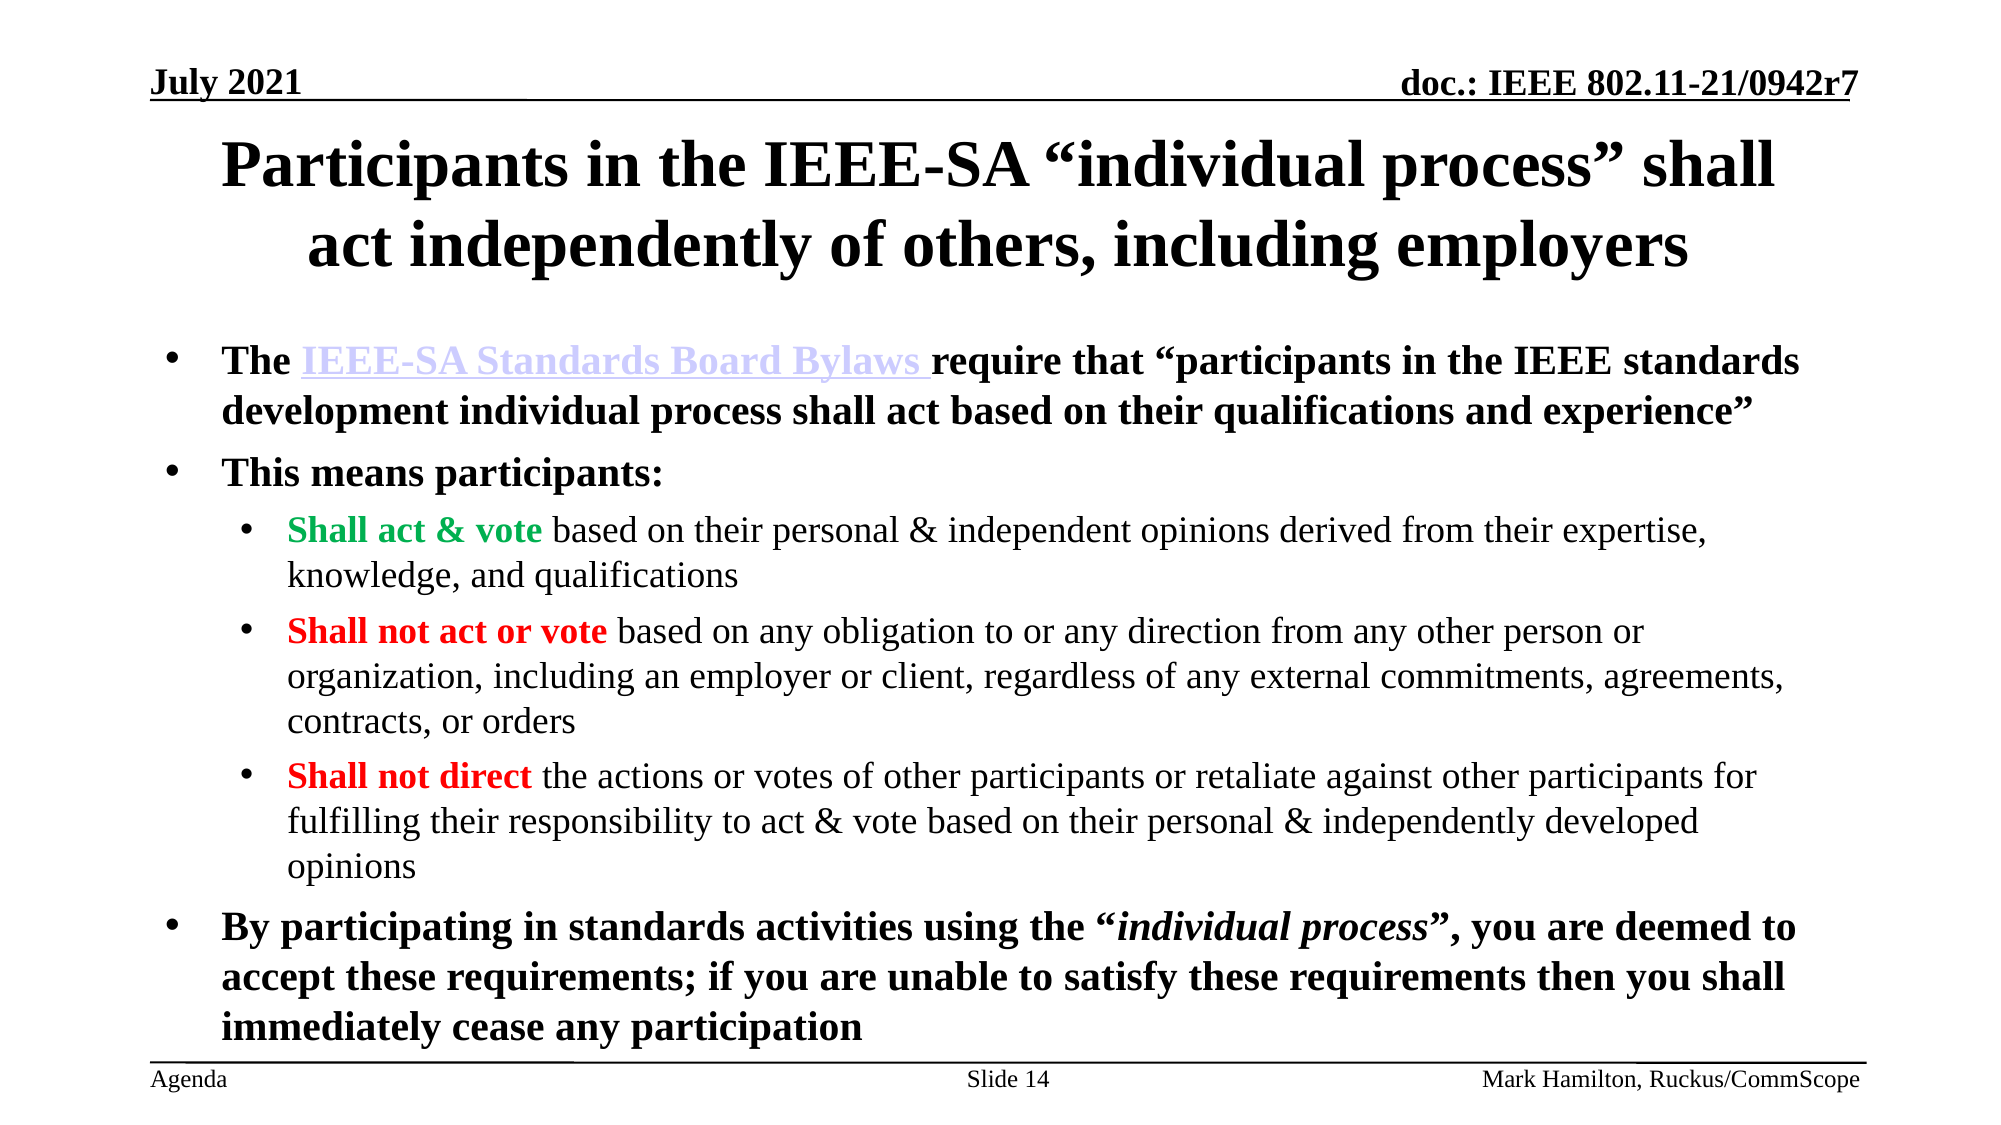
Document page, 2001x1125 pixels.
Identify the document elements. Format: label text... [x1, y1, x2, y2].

slide_number Slide 14 [950, 1061, 1067, 1123]
title Participants in the IEEE-SA “individual process” shall act independently of others, including employers [149, 112, 1850, 288]
list The IEEE-SA Standards Board Bylaws require that “participants in the IEEE standards development individual process shall act based on their qualifications and experience” This means participants: Shall act & vote based on their personal & independent opinions derived from their expertise, knowledge, and qualifications Shall not act or vote based on any obligation to or any direction from any other person or organization, including an employer or client, regardless of any external commitments, agreements, contracts, or orders Shall not direct the actions or votes of other participants or retaliate against other participants for fulfilling their responsibility to act & vote based on their personal & independently developed opinions By participating in standards activities using the “individual process”, you are deemed to accept these requirements; if you are unable to satisfy these requirements then you shall immediately cease any participation [149, 324, 1850, 1000]
